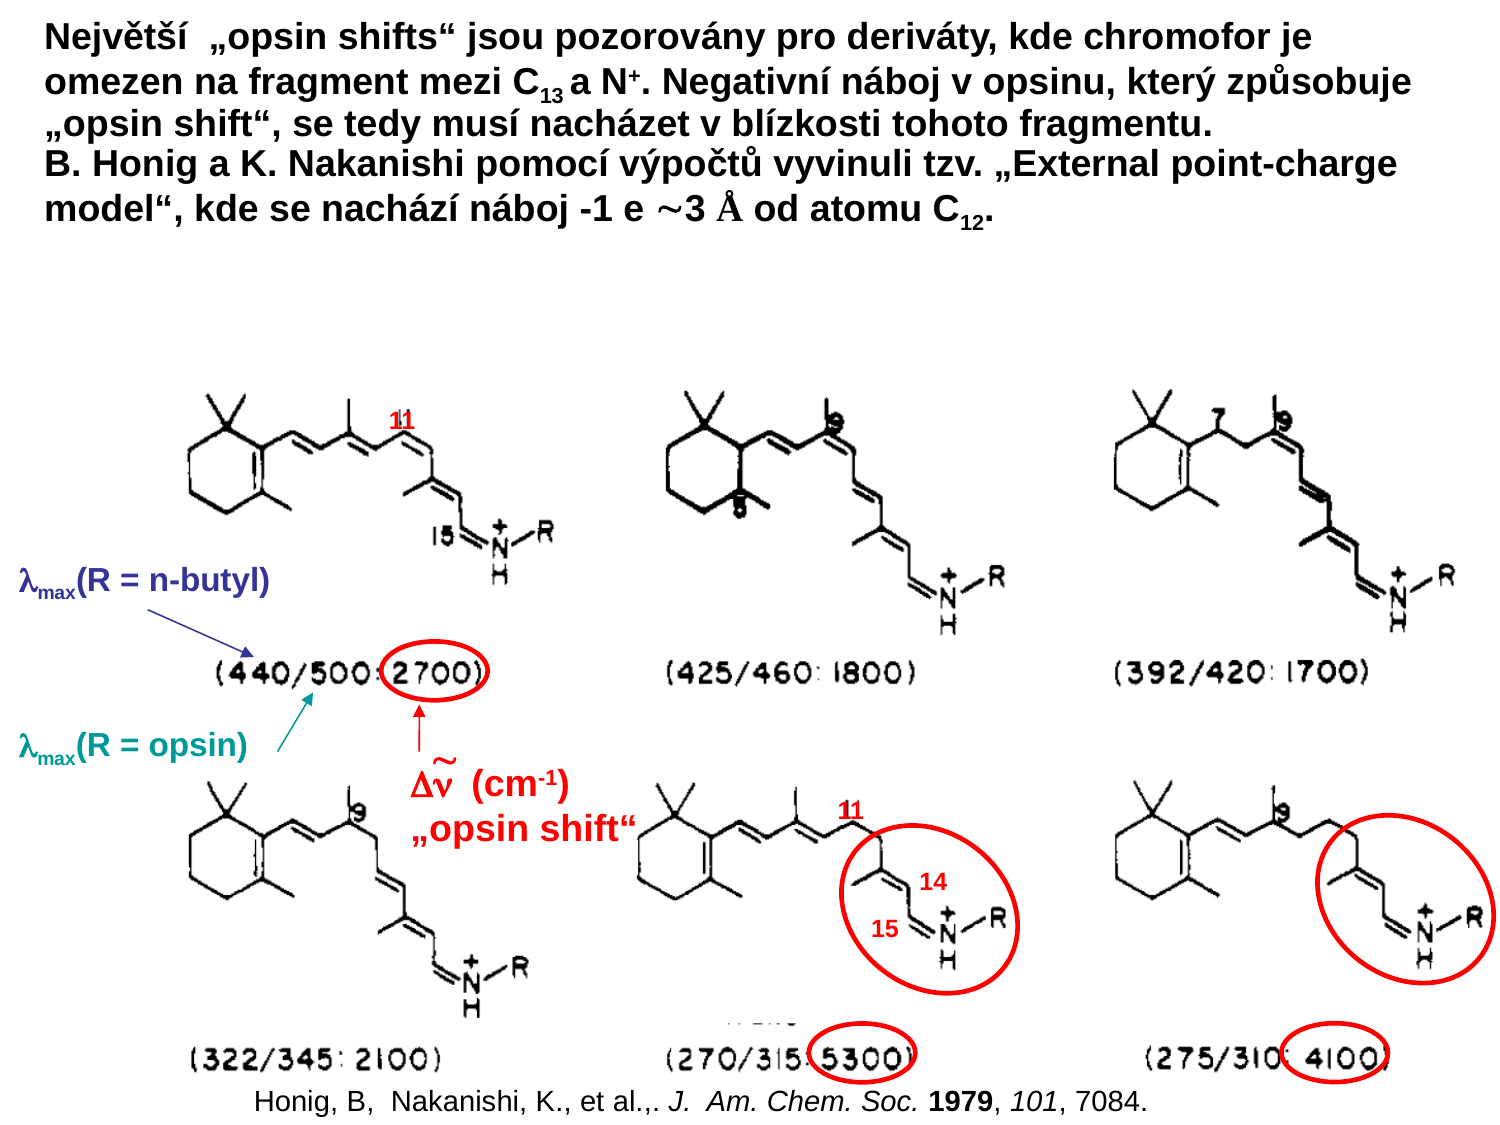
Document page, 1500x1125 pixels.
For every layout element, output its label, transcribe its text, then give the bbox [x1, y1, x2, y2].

text_box lmax(R = n-butyl) [4, 550, 154, 611]
text_box Honig, B, Nakanishi, K., et al.,. J. Am. Chem. Soc. 1979, 101, 7084. [239, 1096, 1164, 1125]
text_box lmax(R = opsin) [4, 716, 154, 777]
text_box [808, 822, 1500, 1083]
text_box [159, 364, 1497, 1089]
text_box Největší „opsin shifts“ jsou pozorovány pro deriváty, kde chromofor je omezen na fragment mezi C13 a N+. Negativní náboj v opsinu, který způsobuje „opsin shift“, se tedy musí nacházet v blízkosti tohoto fragmentu. B. Honig a K. Nakanishi pomocí výpočtů vyvinuli tzv. „External point-charge model“, kde se nachází náboj -1 e 3 Å od atomu C12. [29, 9, 1447, 238]
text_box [372, 396, 963, 951]
